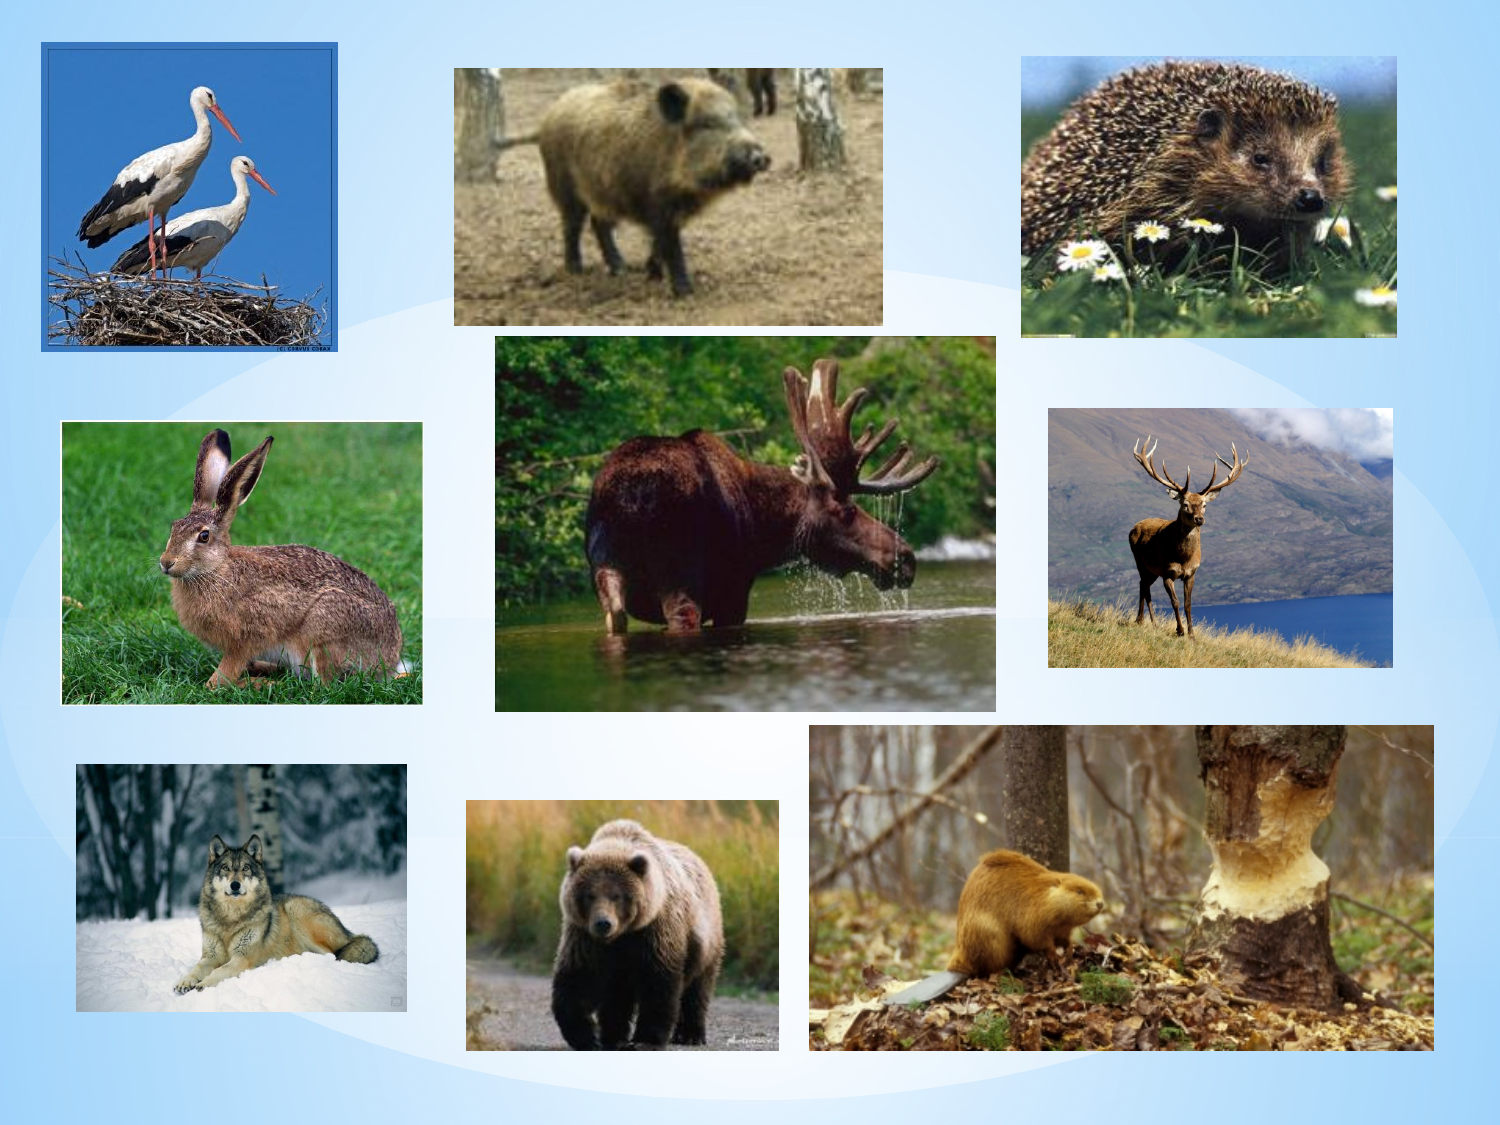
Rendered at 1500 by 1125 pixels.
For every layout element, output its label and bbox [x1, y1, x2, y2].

picture [466, 800, 780, 1051]
picture [1048, 408, 1394, 668]
picture [808, 725, 1435, 1051]
picture [454, 68, 883, 326]
picture [59, 420, 424, 706]
picture [1021, 56, 1397, 339]
picture [41, 42, 339, 352]
picture [494, 336, 996, 712]
picture [76, 763, 407, 1012]
